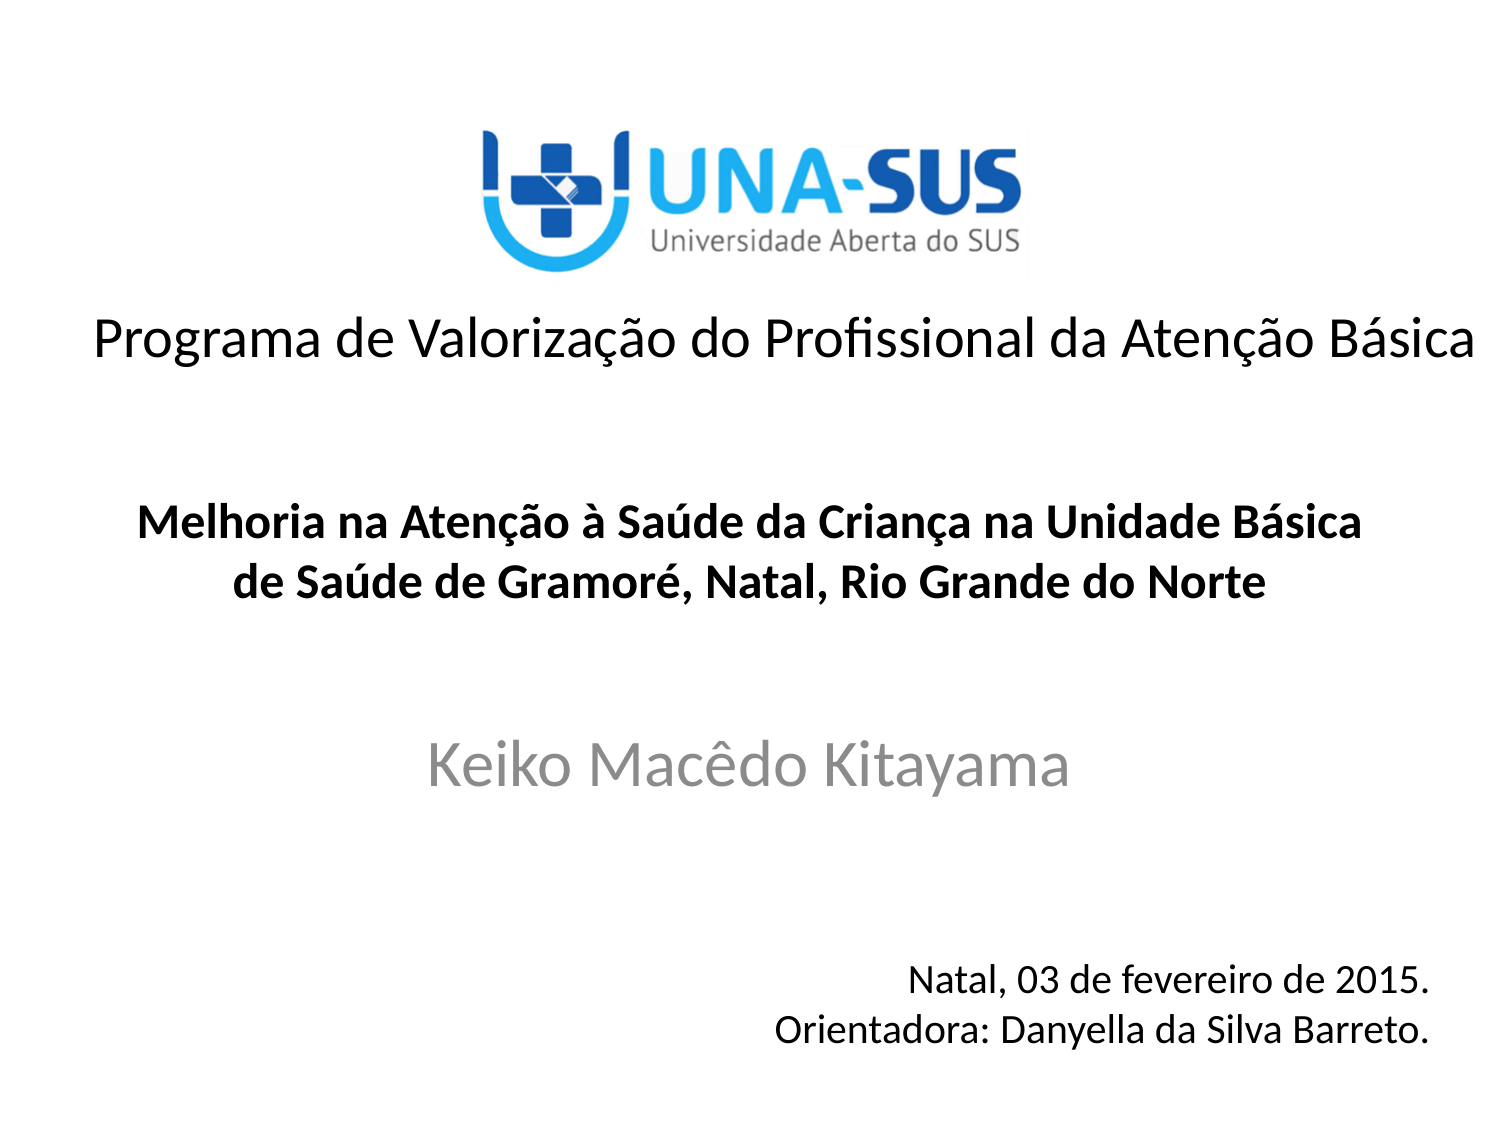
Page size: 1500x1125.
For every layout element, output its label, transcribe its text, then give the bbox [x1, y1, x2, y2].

picture [479, 125, 1029, 283]
text_box Programa de Valorização do Profissional da Atenção Básica [70, 282, 1500, 386]
subtitle Keiko Macêdo Kitayama [225, 712, 1275, 1000]
title Melhoria na Atenção à Saúde da Criança na Unidade Básica de Saúde de Gramoré, Natal, Rio Grande do Norte [112, 427, 1388, 669]
text_box Natal, 03 de fevereiro de 2015. Orientadora: Danyella da Silva Barreto. [395, 944, 1446, 1106]
